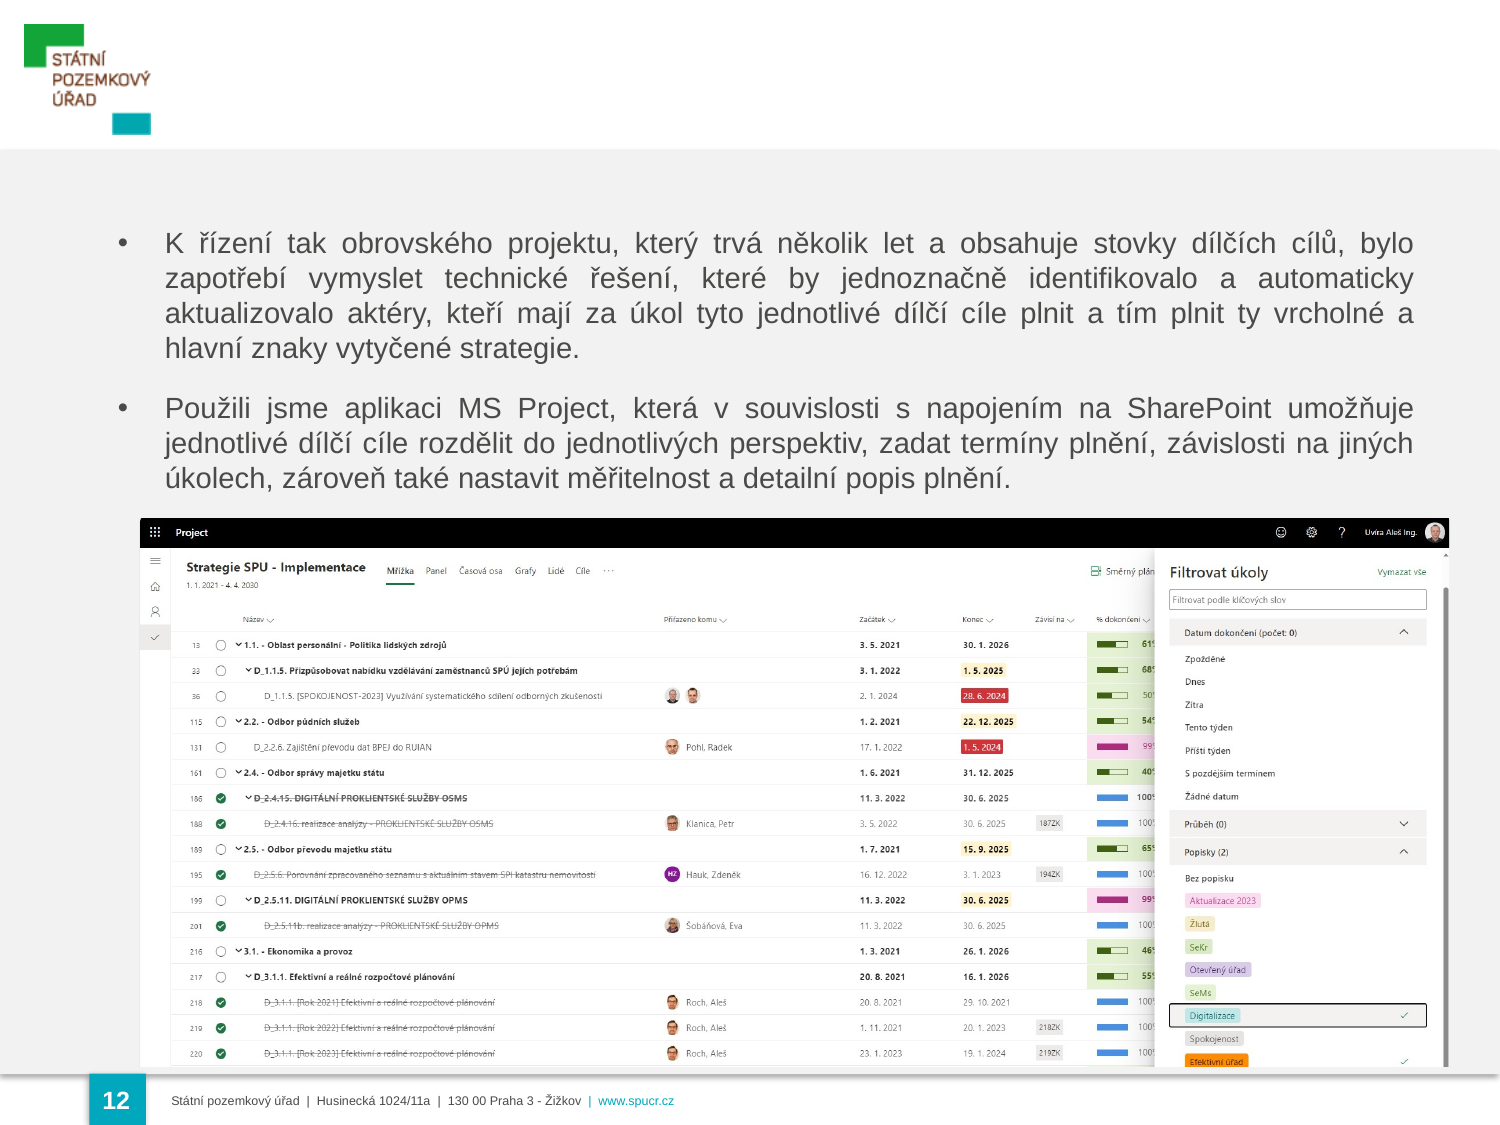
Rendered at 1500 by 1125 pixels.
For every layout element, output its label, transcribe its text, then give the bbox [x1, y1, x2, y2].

picture [139, 518, 1450, 1067]
picture [24, 24, 151, 135]
text_box K řízení tak obrovského projektu, který trvá několik let a obsahuje stovky dílčích cílů, bylo zapotřebí vymyslet technické řešení, které by jednoznačně identifikovalo a automaticky aktualizovalo aktéry, kteří mají za úkol tyto jednotlivé dílčí cíle plnit a tím plnit ty vrcholné a hlavní znaky vytyčené strategie. Použili jsme aplikaci MS Project, která v souvislosti s napojením na SharePoint umožňuje jednotlivé dílčí cíle rozdělit do jednotlivých perspektiv, zadat termíny plnění, závislosti na jiných úkolech, zároveň také nastavit měřitelnost a detailní popis plnění. [103, 217, 1431, 502]
